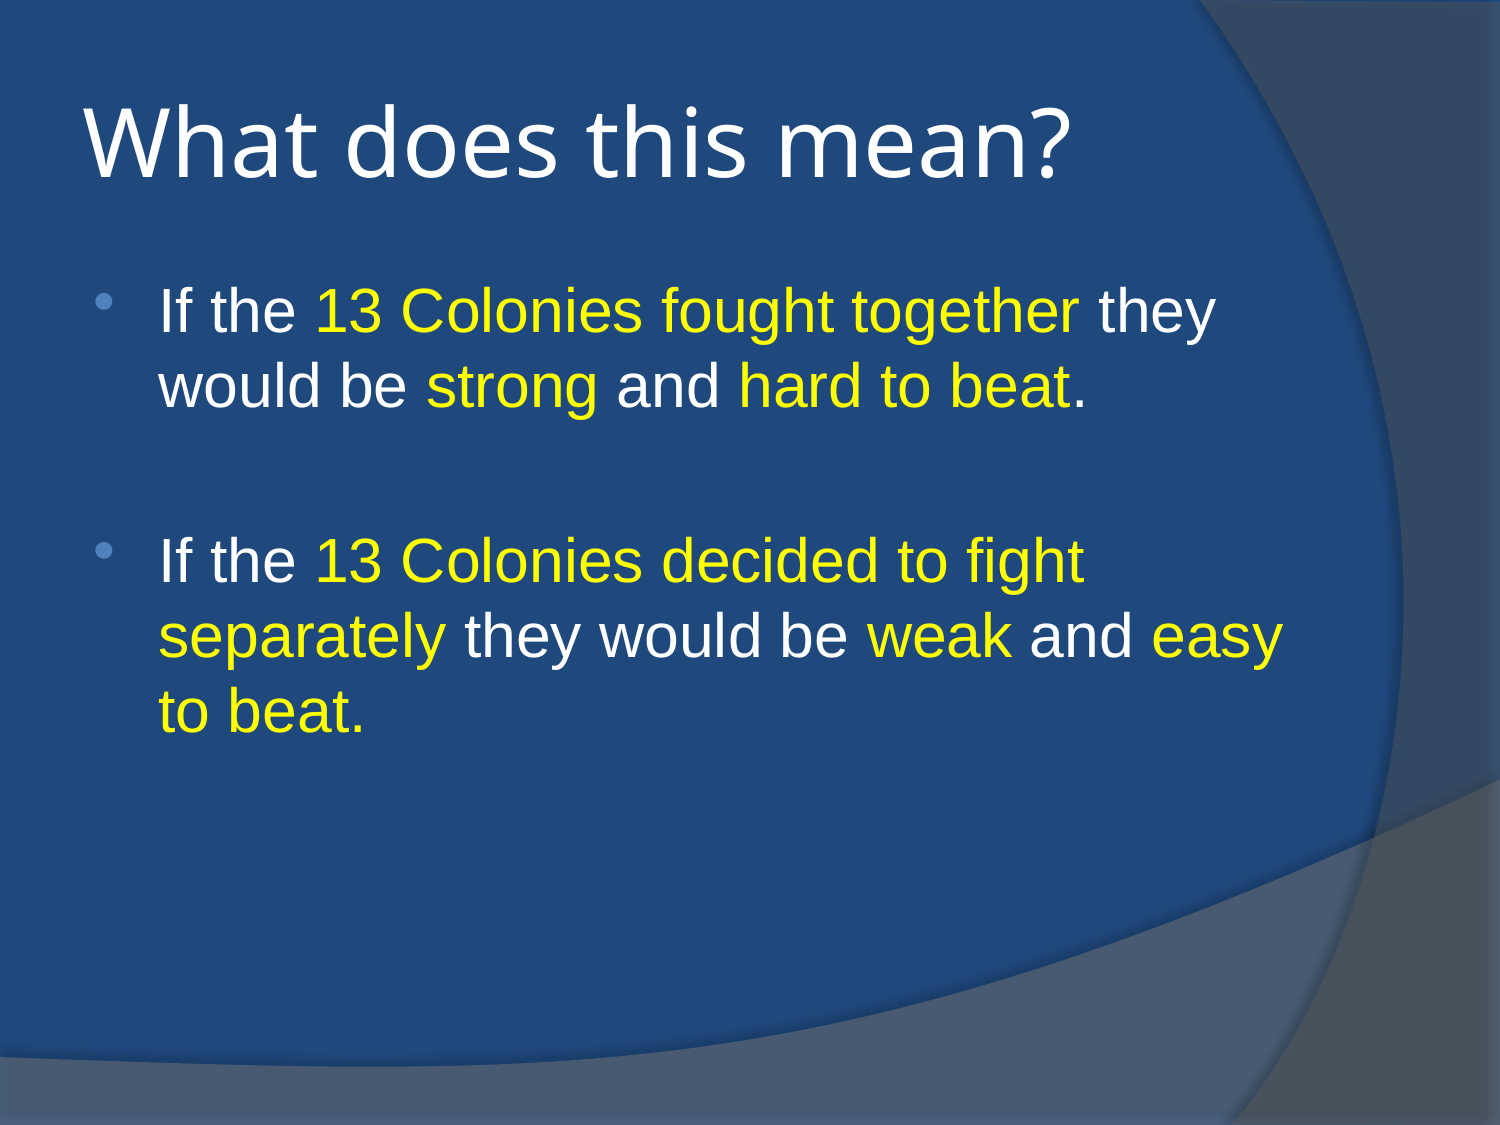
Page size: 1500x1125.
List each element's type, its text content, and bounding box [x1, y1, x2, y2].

list If the 13 Colonies fought together they would be strong and hard to beat. If the 13 Colonies decided to fight separately they would be weak and easy to beat. [75, 262, 1300, 1005]
title What does this mean? [75, 45, 1300, 233]
